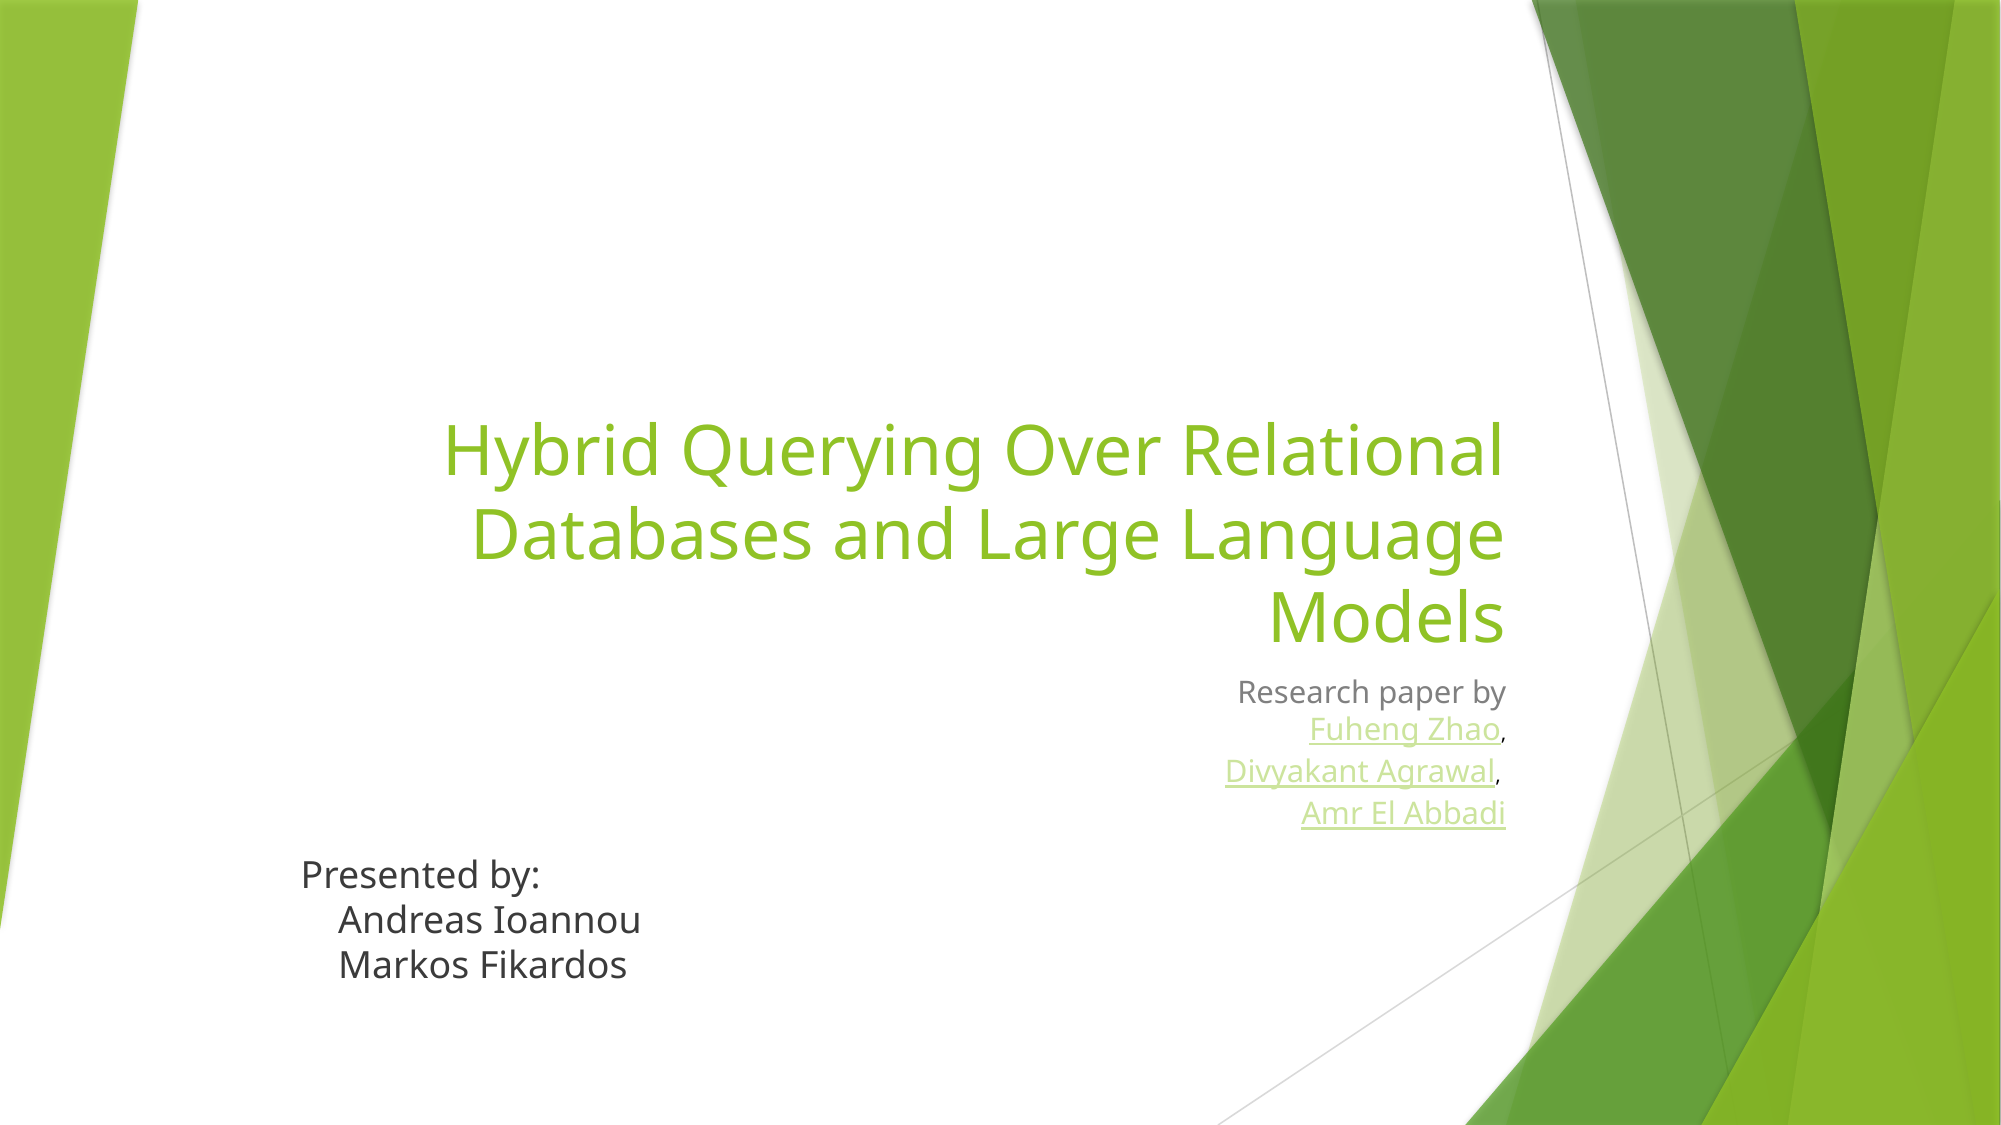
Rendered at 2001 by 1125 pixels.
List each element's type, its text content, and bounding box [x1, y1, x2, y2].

text_box Presented by: Andreas Ioannou Markos Fikardos [285, 844, 958, 1039]
title Hybrid Querying Over Relational Databases and Large Language Models [247, 394, 1522, 664]
subtitle Research paper by Fuheng Zhao, Divyakant Agrawal, Amr El Abbadi [247, 664, 1522, 845]
